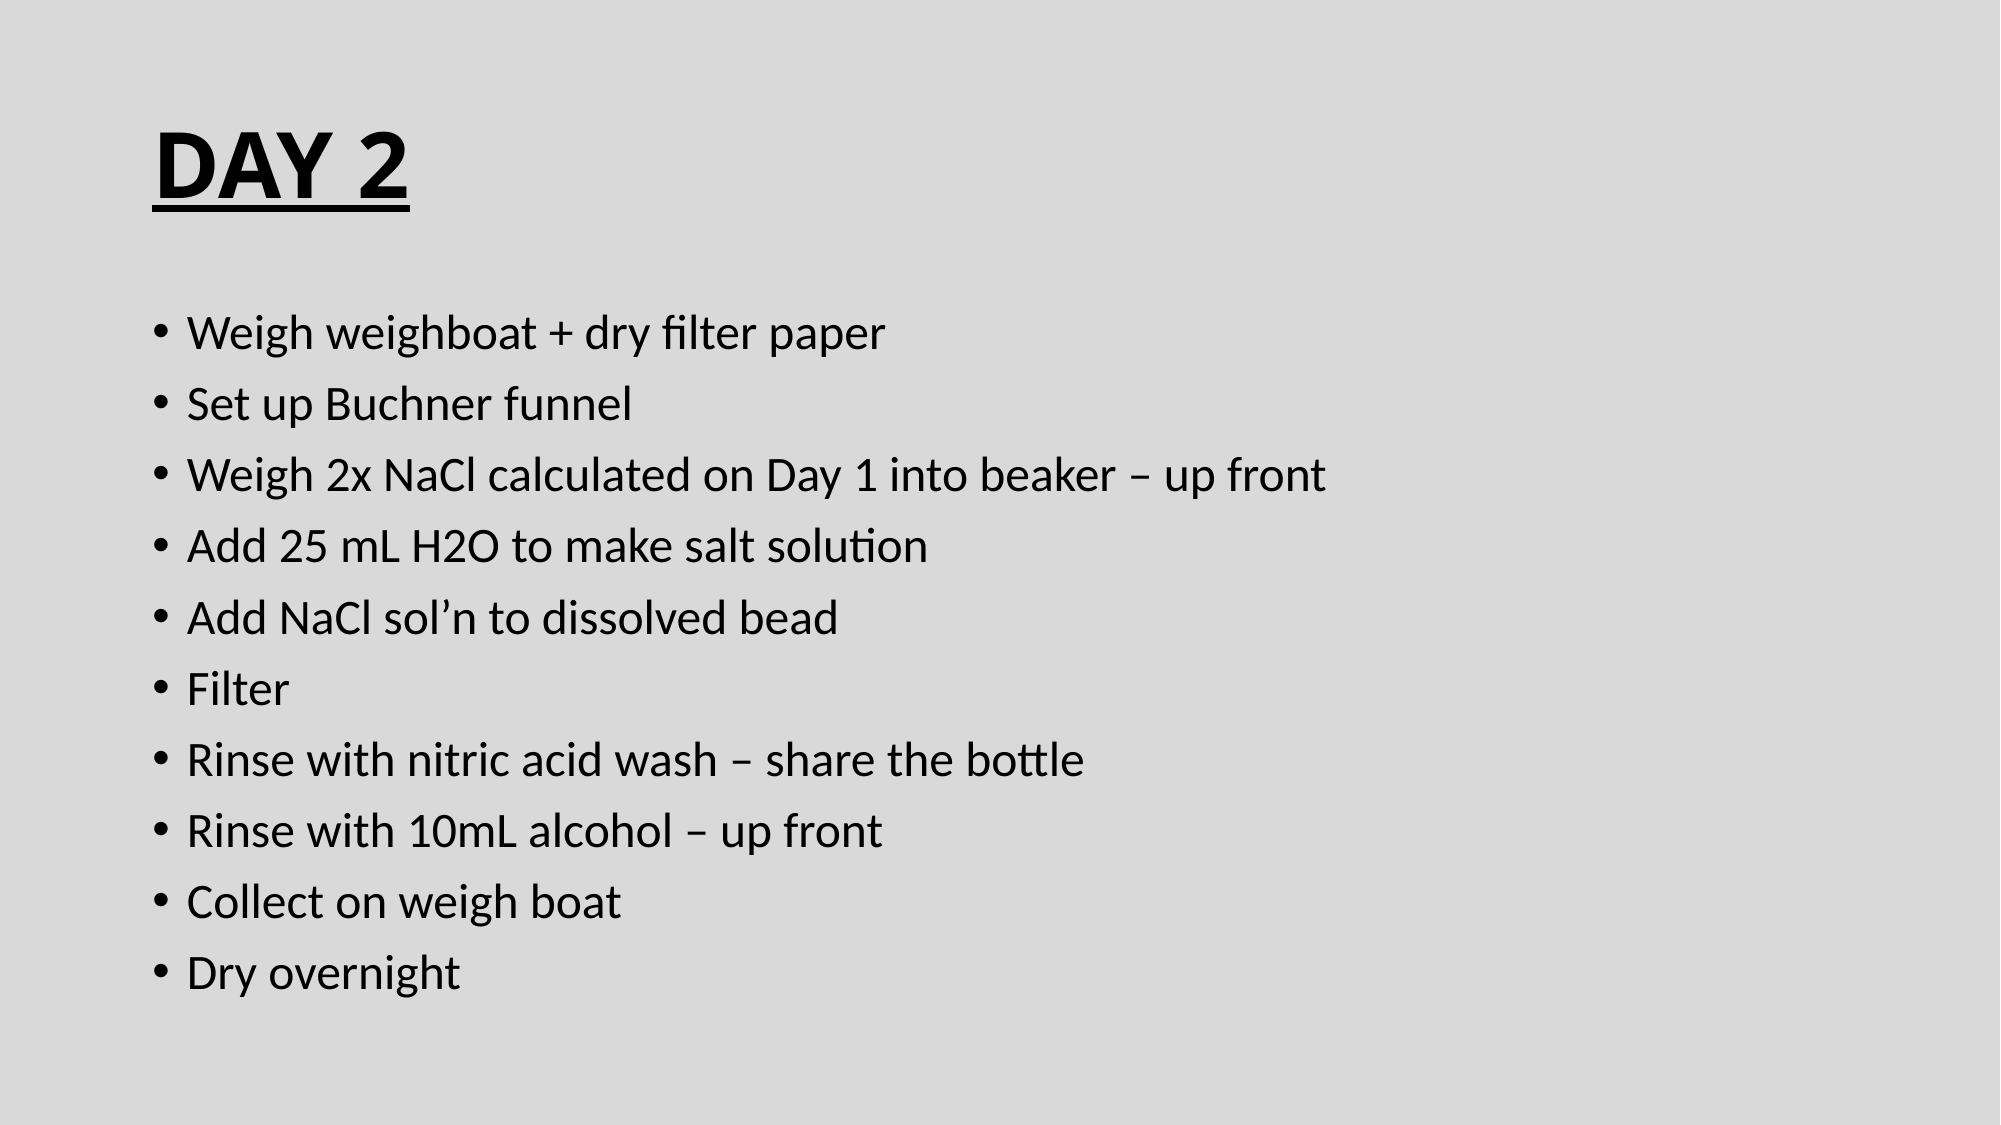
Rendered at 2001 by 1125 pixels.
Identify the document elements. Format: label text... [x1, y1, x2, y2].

list Weigh weighboat + dry filter paper Set up Buchner funnel Weigh 2x NaCl calculated on Day 1 into beaker – up front Add 25 mL H2O to make salt solution Add NaCl sol’n to dissolved bead Filter Rinse with nitric acid wash – share the bottle Rinse with 10mL alcohol – up front Collect on weigh boat Dry overnight [137, 299, 1863, 1014]
title DAY 2 [137, 59, 1863, 278]
